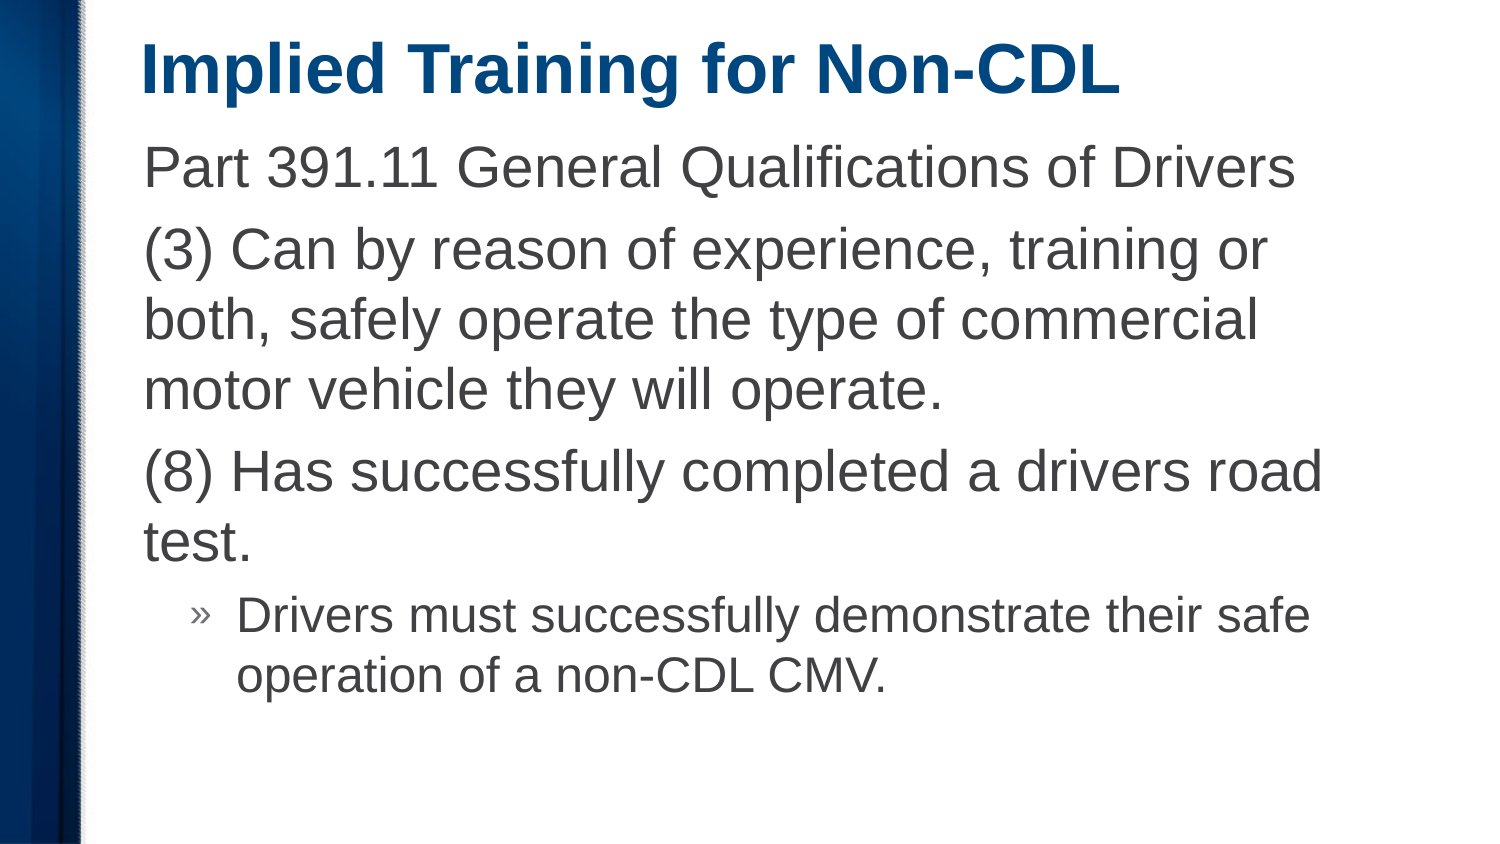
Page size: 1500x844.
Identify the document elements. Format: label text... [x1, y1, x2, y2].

picture [0, 0, 94, 844]
title Implied Training for Non-CDL [125, 15, 1363, 94]
list Part 391.11 General Qualifications of Drivers (3) Can by reason of experience, training or both, safely operate the type of commercial motor vehicle they will operate. (8) Has successfully completed a drivers road test. Drivers must successfully demonstrate their safe operation of a non-CDL CMV. [125, 121, 1388, 797]
